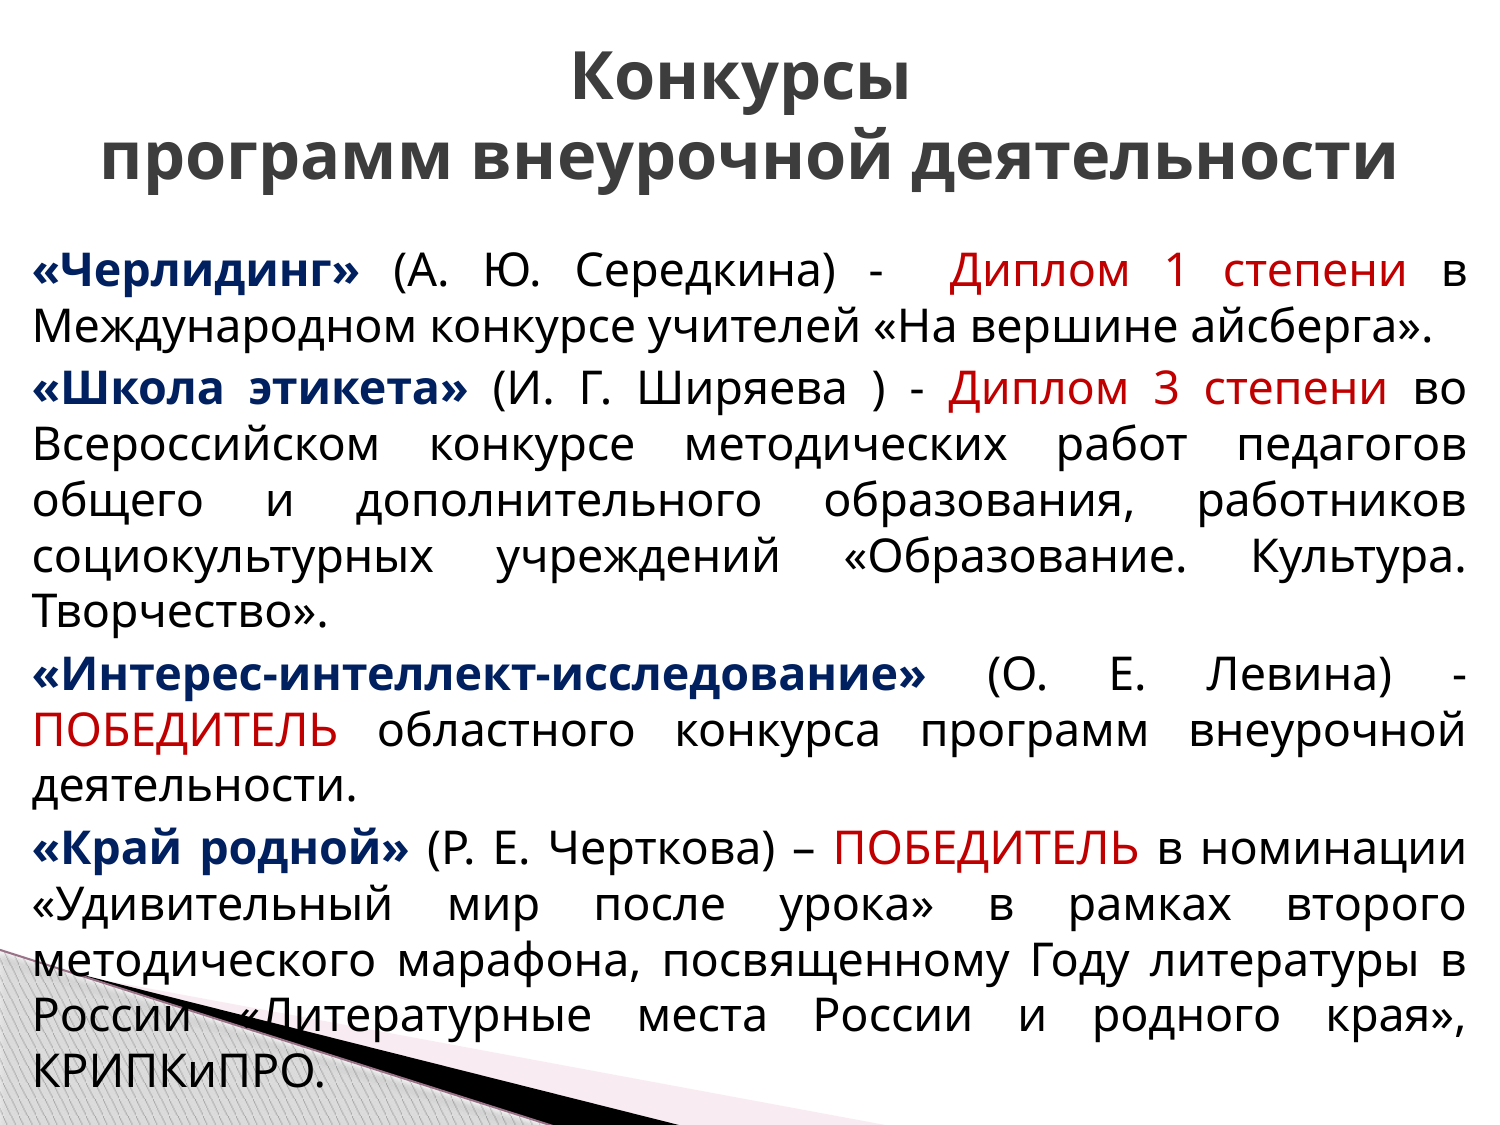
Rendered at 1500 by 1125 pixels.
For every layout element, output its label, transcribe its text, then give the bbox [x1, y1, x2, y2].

title Конкурсы программ внеурочной деятельности [28, 19, 1454, 207]
list «Черлидинг» (А. Ю. Середкина) - Диплом 1 степени в Международном конкурсе учителей «На вершине айсберга». «Школа этикета» (И. Г. Ширяева ) - Диплом 3 степени во Всероссийском конкурсе методических работ педагогов общего и дополнительного образования, работников социокультурных учреждений «Образование. Культура. Творчество». «Интерес-интеллект-исследование» (О. Е. Левина) - ПОБЕДИТЕЛЬ областного конкурса программ внеурочной деятельности. «Край родной» (Р. Е. Черткова) – ПОБЕДИТЕЛЬ в номинации «Удивительный мир после урока» в рамках второго методического марафона, посвященному Году литературы в России «Литературные места России и родного края», КРИПКиПРО. [0, 232, 1483, 1106]
